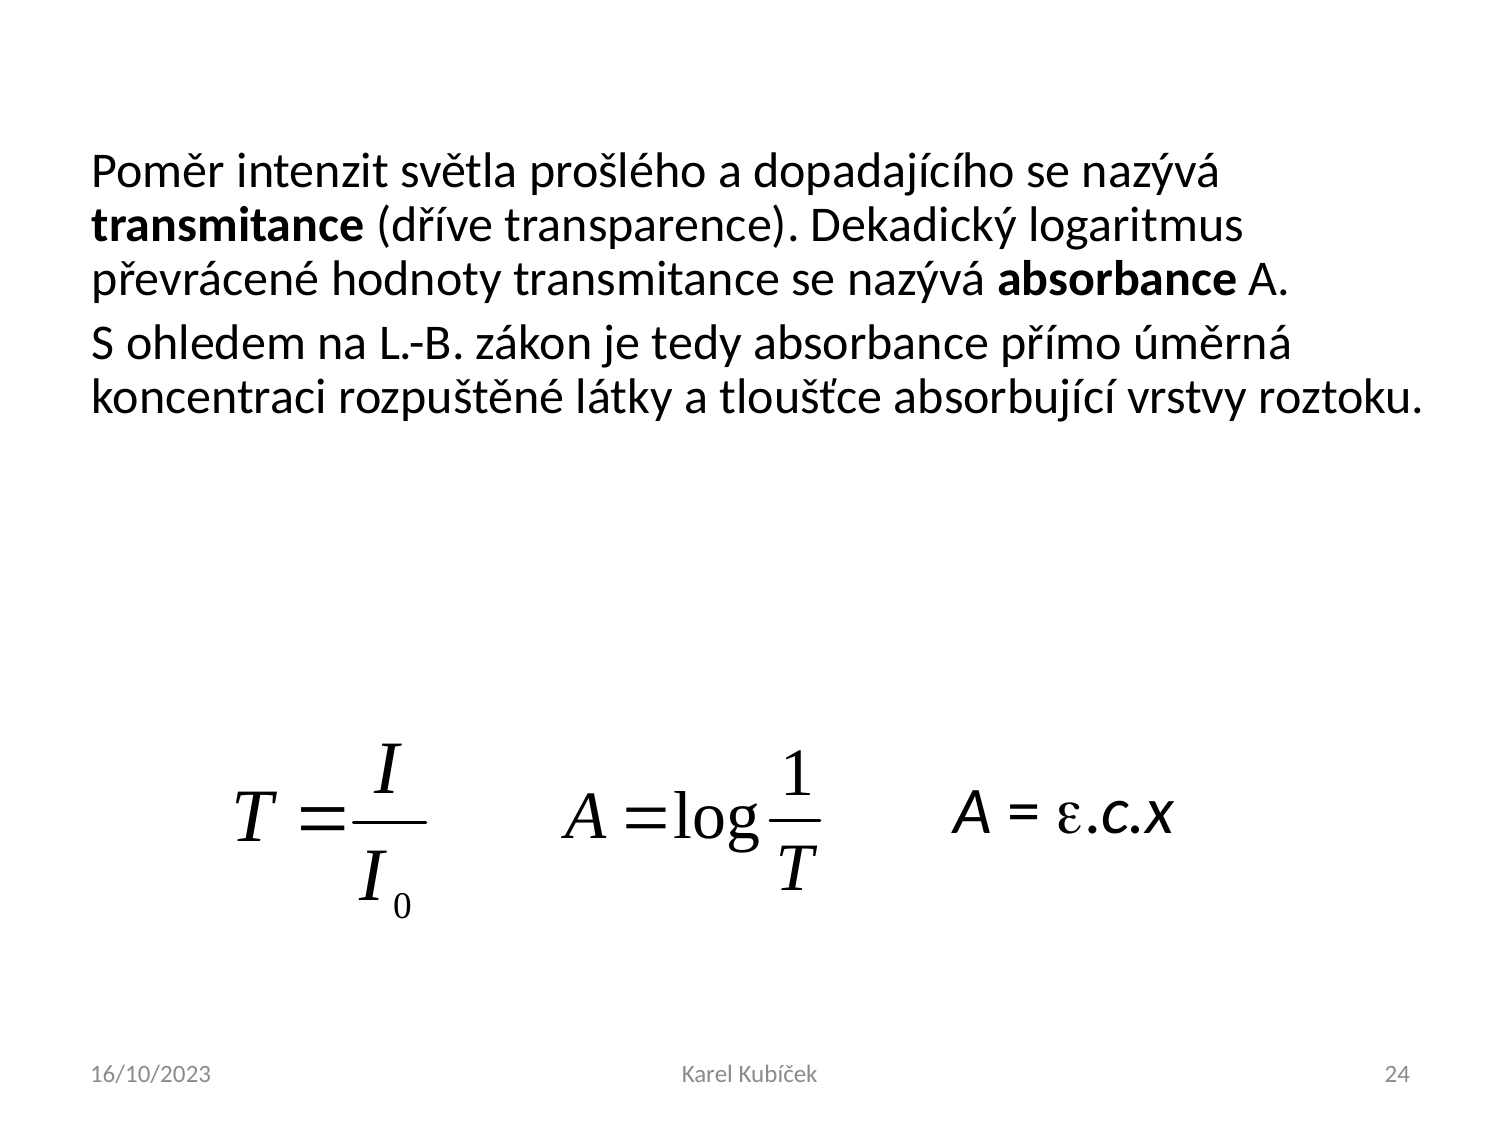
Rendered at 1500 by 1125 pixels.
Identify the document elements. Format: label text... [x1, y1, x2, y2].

text_box A = e.c.x [939, 774, 1235, 854]
text_box Poměr intenzit světla prošlého a dopadajícího se nazývá transmitance (dříve transparence). Dekadický logaritmus převrácené hodnoty transmitance se nazývá absorbance A. S ohledem na L.-B. zákon je tedy absorbance přímo úměrná koncentraci rozpuštěné látky a tloušťce absorbující vrstvy roztoku. [76, 137, 1448, 504]
footer Karel Kubíček [512, 1042, 988, 1103]
slide_number 24 [1074, 1042, 1425, 1103]
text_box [548, 725, 832, 907]
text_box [218, 715, 443, 937]
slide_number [75, 1042, 425, 1103]
